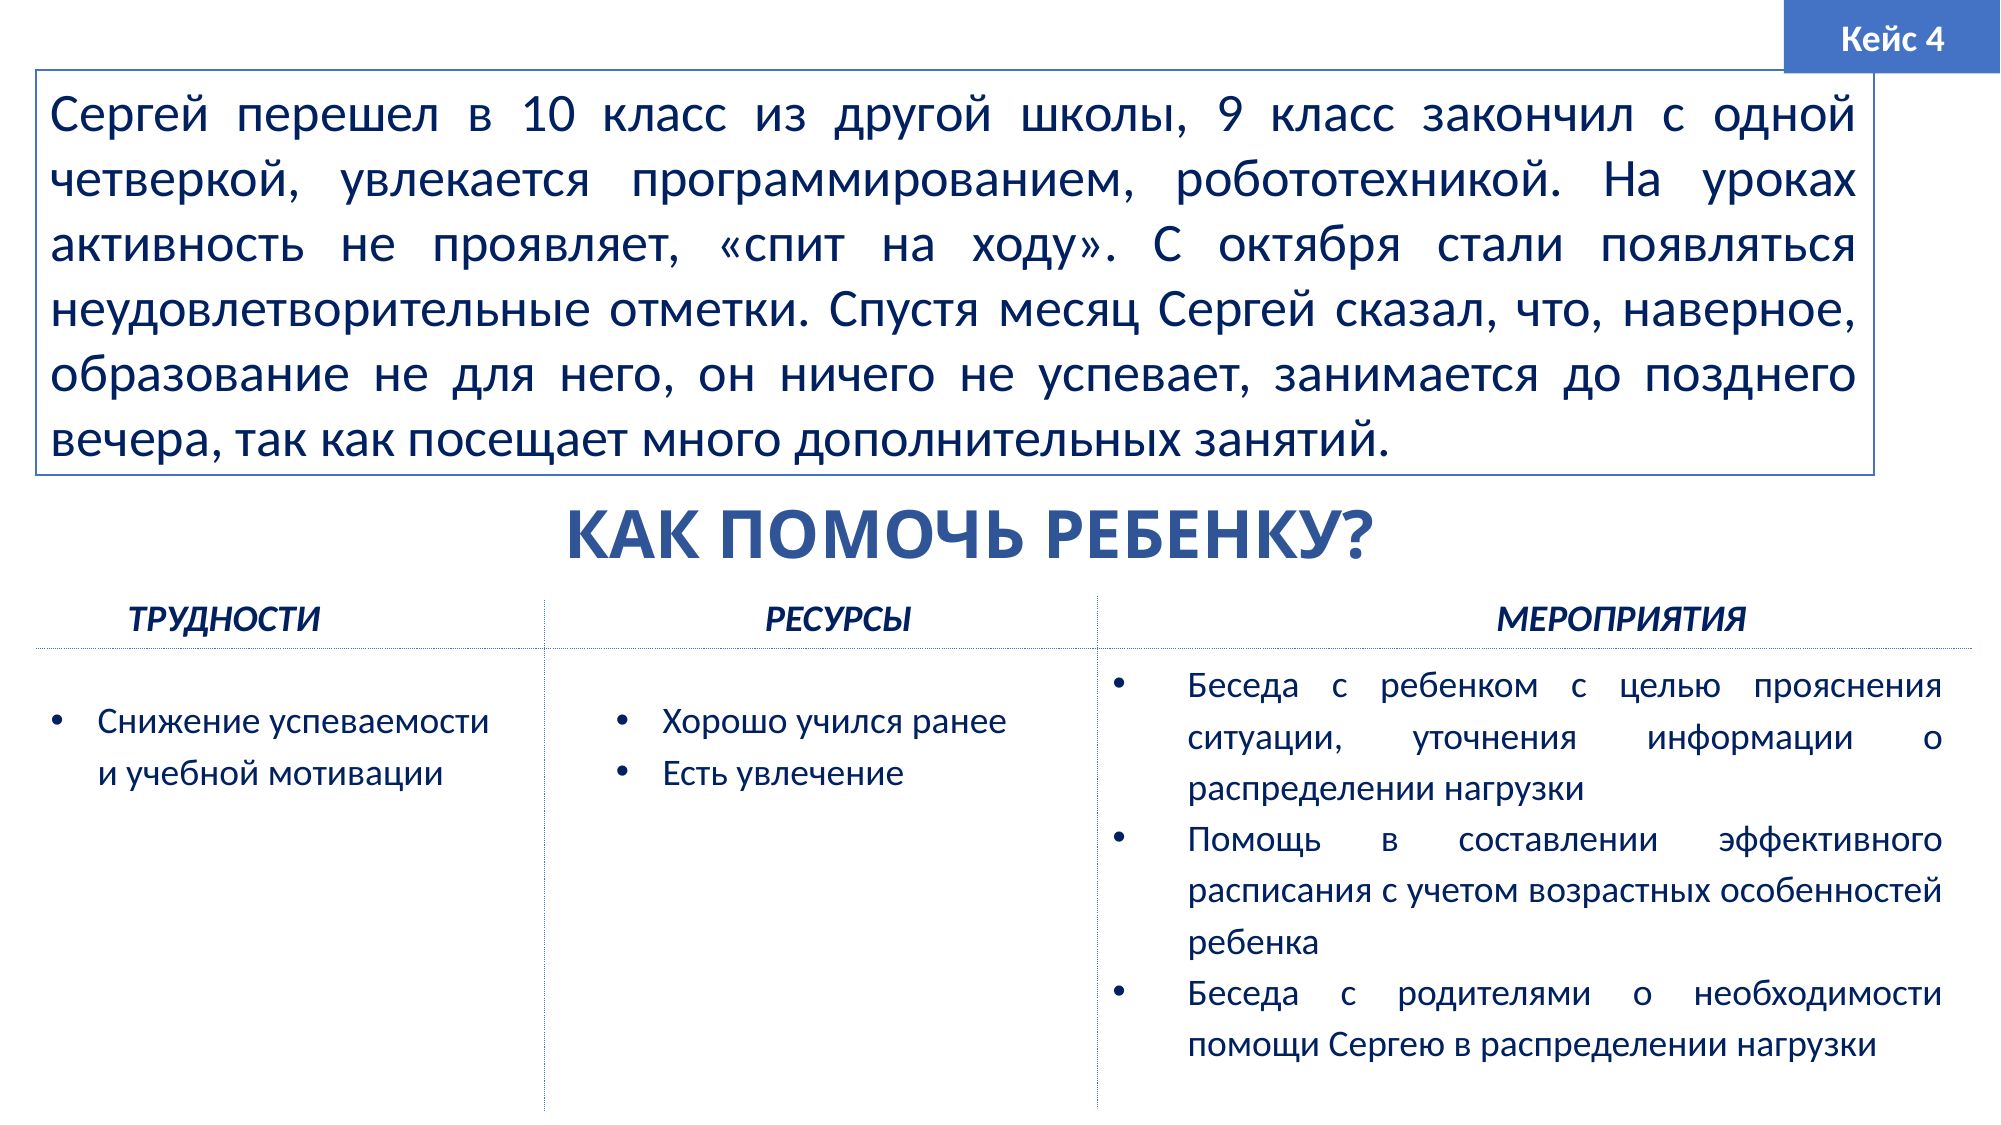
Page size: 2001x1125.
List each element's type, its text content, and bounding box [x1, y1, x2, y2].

text_box Кейс 4 [1783, 0, 2000, 74]
text_box КАК ПОМОЧЬ РЕБЕНКУ? [155, 479, 1784, 580]
text_box РЕСУРСЫ [750, 586, 928, 646]
text_box МЕРОПРИЯТИЯ [1481, 586, 1762, 646]
text_box Снижение успеваемости и учебной мотивации [35, 682, 512, 801]
text_box Хорошо учился ранее Есть увлечение [601, 682, 1077, 801]
text_box ТРУДНОСТИ [112, 586, 336, 646]
text_box Сергей перешел в 10 класс из другой школы, 9 класс закончил с одной четверкой, увлекается программированием, робототехникой. На уроках активность не проявляет, «спит на ходу». С октября стали появляться неудовлетворительные отметки. Спустя месяц Сергей сказал, что, наверное, образование не для него, он ничего не успевает, занимается до позднего вечера, так как посещает много дополнительных занятий. [35, 69, 1875, 476]
slide_number [1412, 1042, 1863, 1103]
text_box Беседа с ребенком с целью прояснения ситуации, уточнения информации о распределении нагрузки Помощь в составлении эффективного расписания с учетом возрастных особенностей ребенка Беседа с родителями о необходимости помощи Сергею в распределении нагрузки [1102, 659, 1959, 1072]
